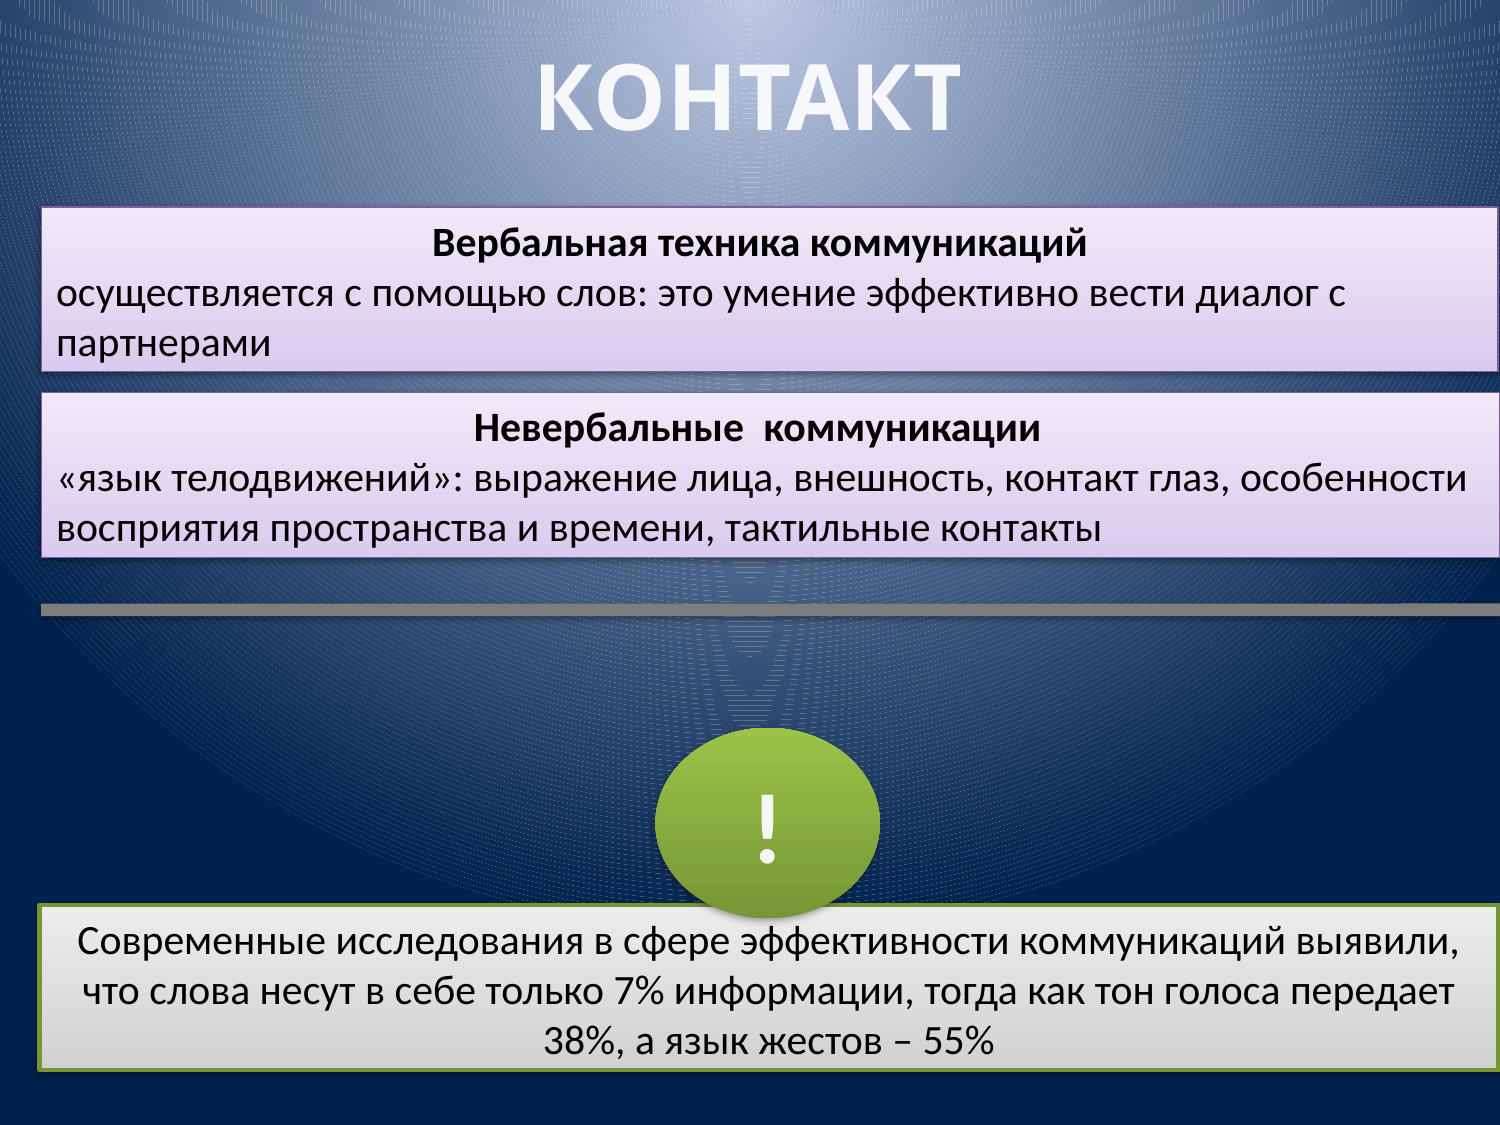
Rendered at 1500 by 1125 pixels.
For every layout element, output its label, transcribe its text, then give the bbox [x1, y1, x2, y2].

text_box Современные исследования в сфере эффективности коммуникаций выявили, что слова несут в себе только 7% информации, тогда как тон голоса передает 38%, а язык жестов – 55% [39, 904, 1499, 1071]
text_box ! [655, 727, 880, 919]
text_box Невербальные коммуникации «язык телодвижений»: выражение лица, внешность, контакт глаз, особенности восприятия пространства и времени, тактильные контакты [41, 392, 1500, 558]
text_box Вербальная техника коммуникаций осуществляется с помощью слов: это умение эффективно вести диалог с партнерами [41, 206, 1499, 372]
title КОНТАКТ [75, 19, 1425, 169]
